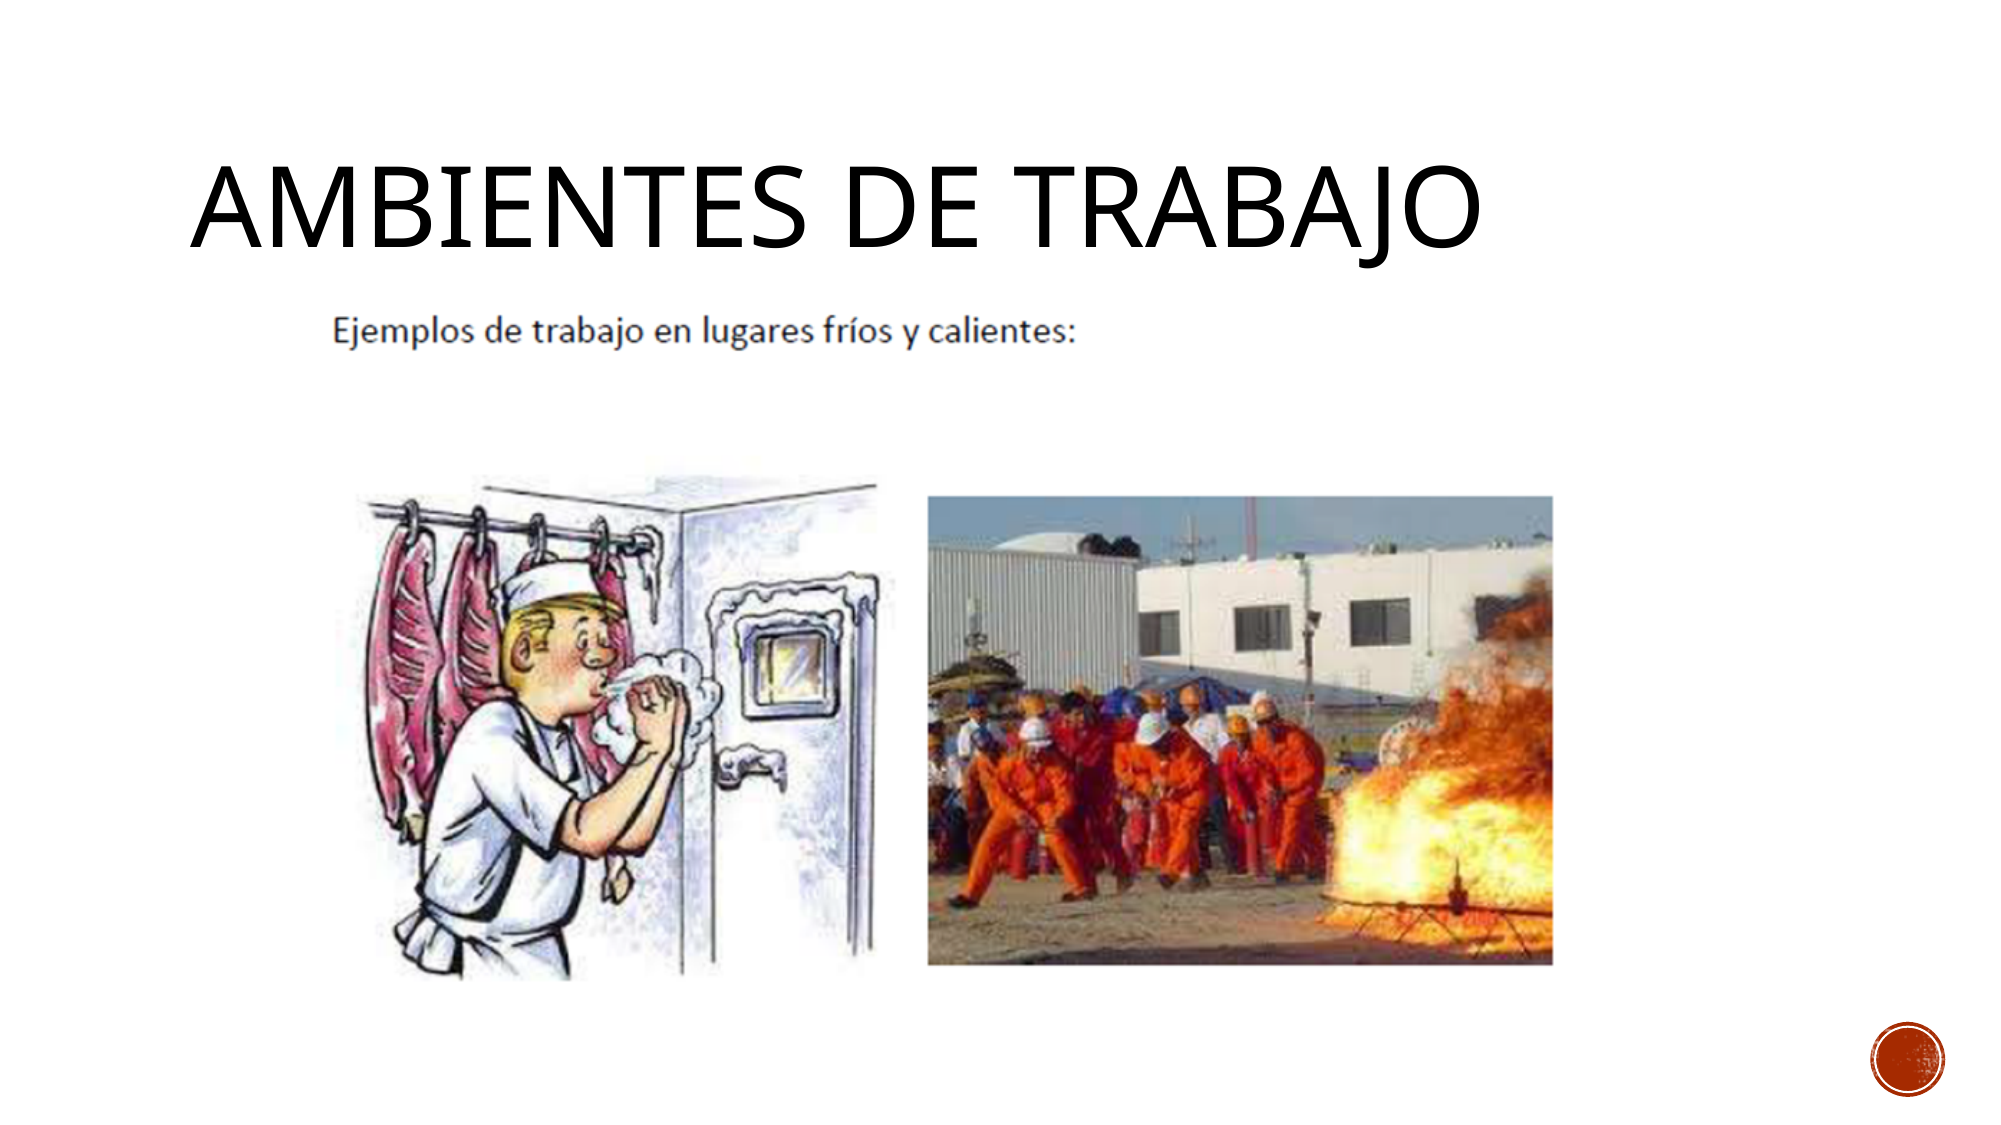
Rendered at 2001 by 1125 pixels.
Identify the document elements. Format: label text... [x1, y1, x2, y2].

title AMBIENTES DE TRABAJO [175, 79, 1826, 344]
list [312, 311, 1575, 1003]
